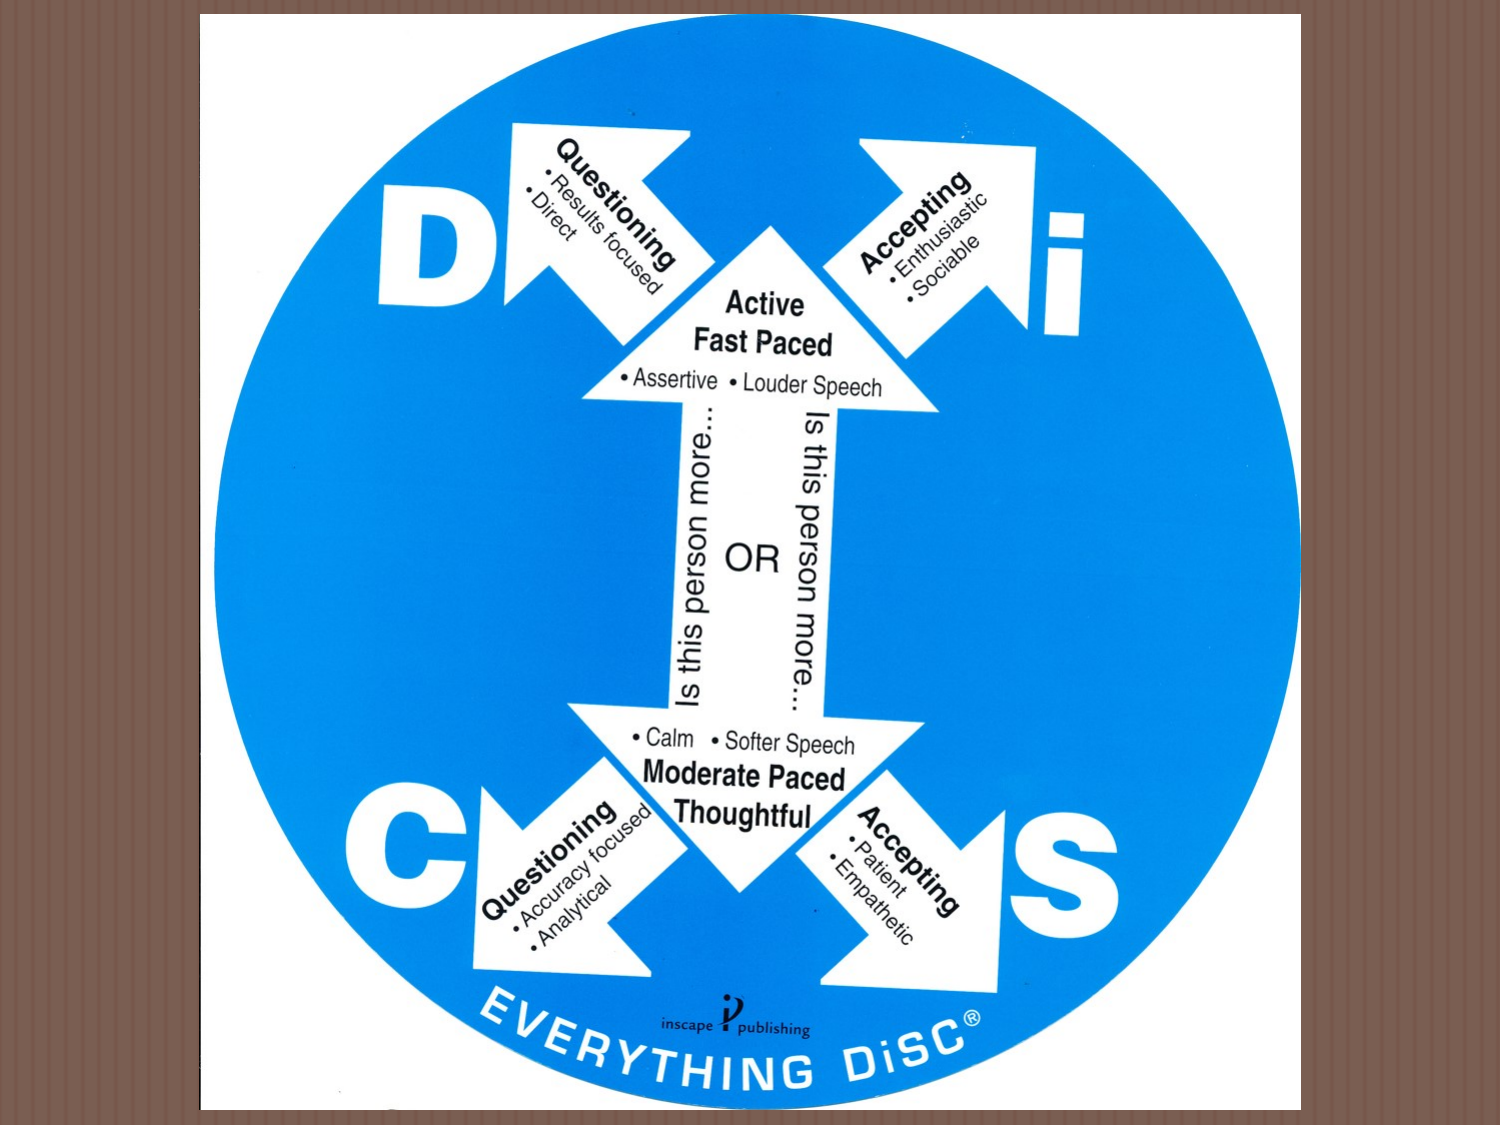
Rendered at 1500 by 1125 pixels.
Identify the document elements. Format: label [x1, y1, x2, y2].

picture [199, 14, 1301, 1111]
